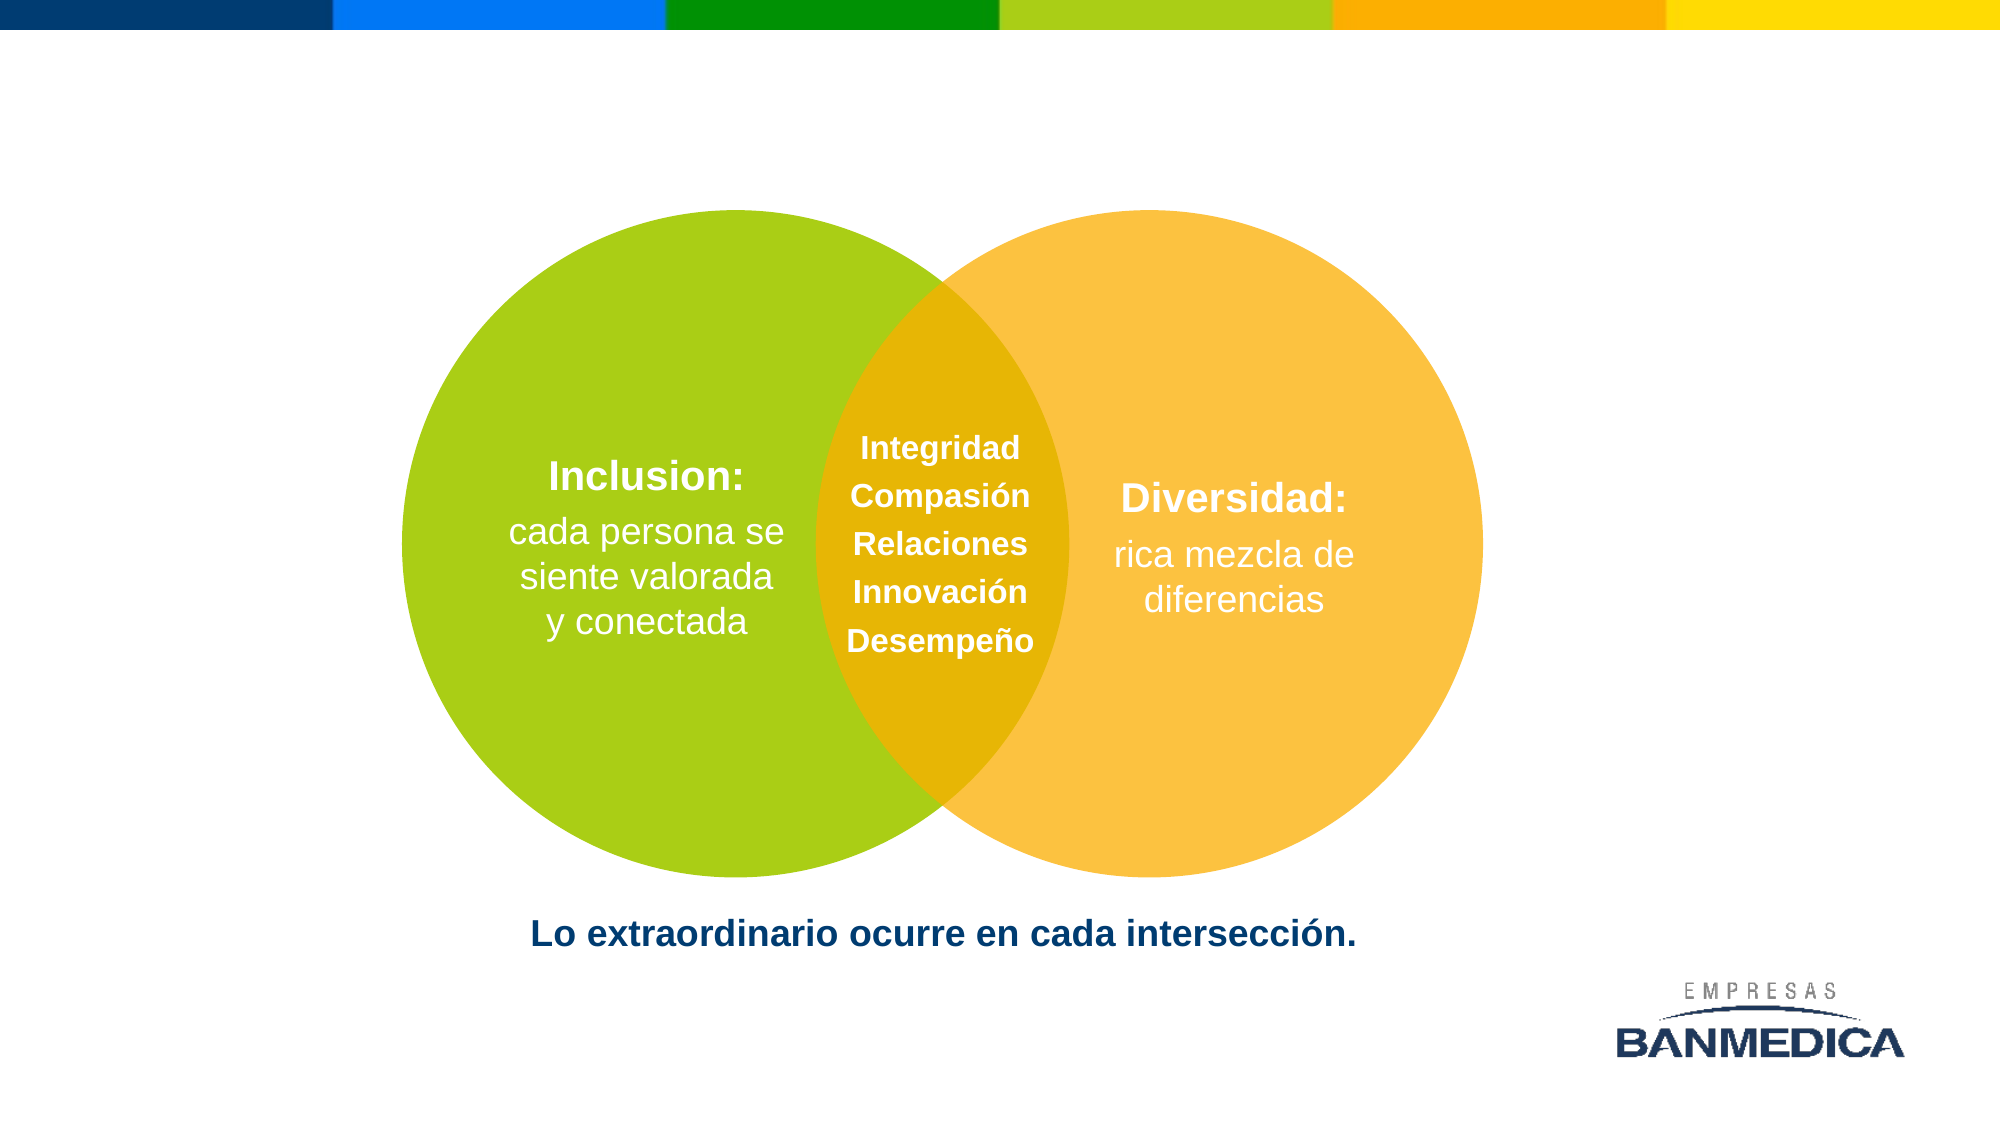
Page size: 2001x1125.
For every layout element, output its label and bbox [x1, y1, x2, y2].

picture [0, 0, 2000, 30]
picture [1606, 960, 1916, 1080]
text_box [374, 106, 1578, 982]
